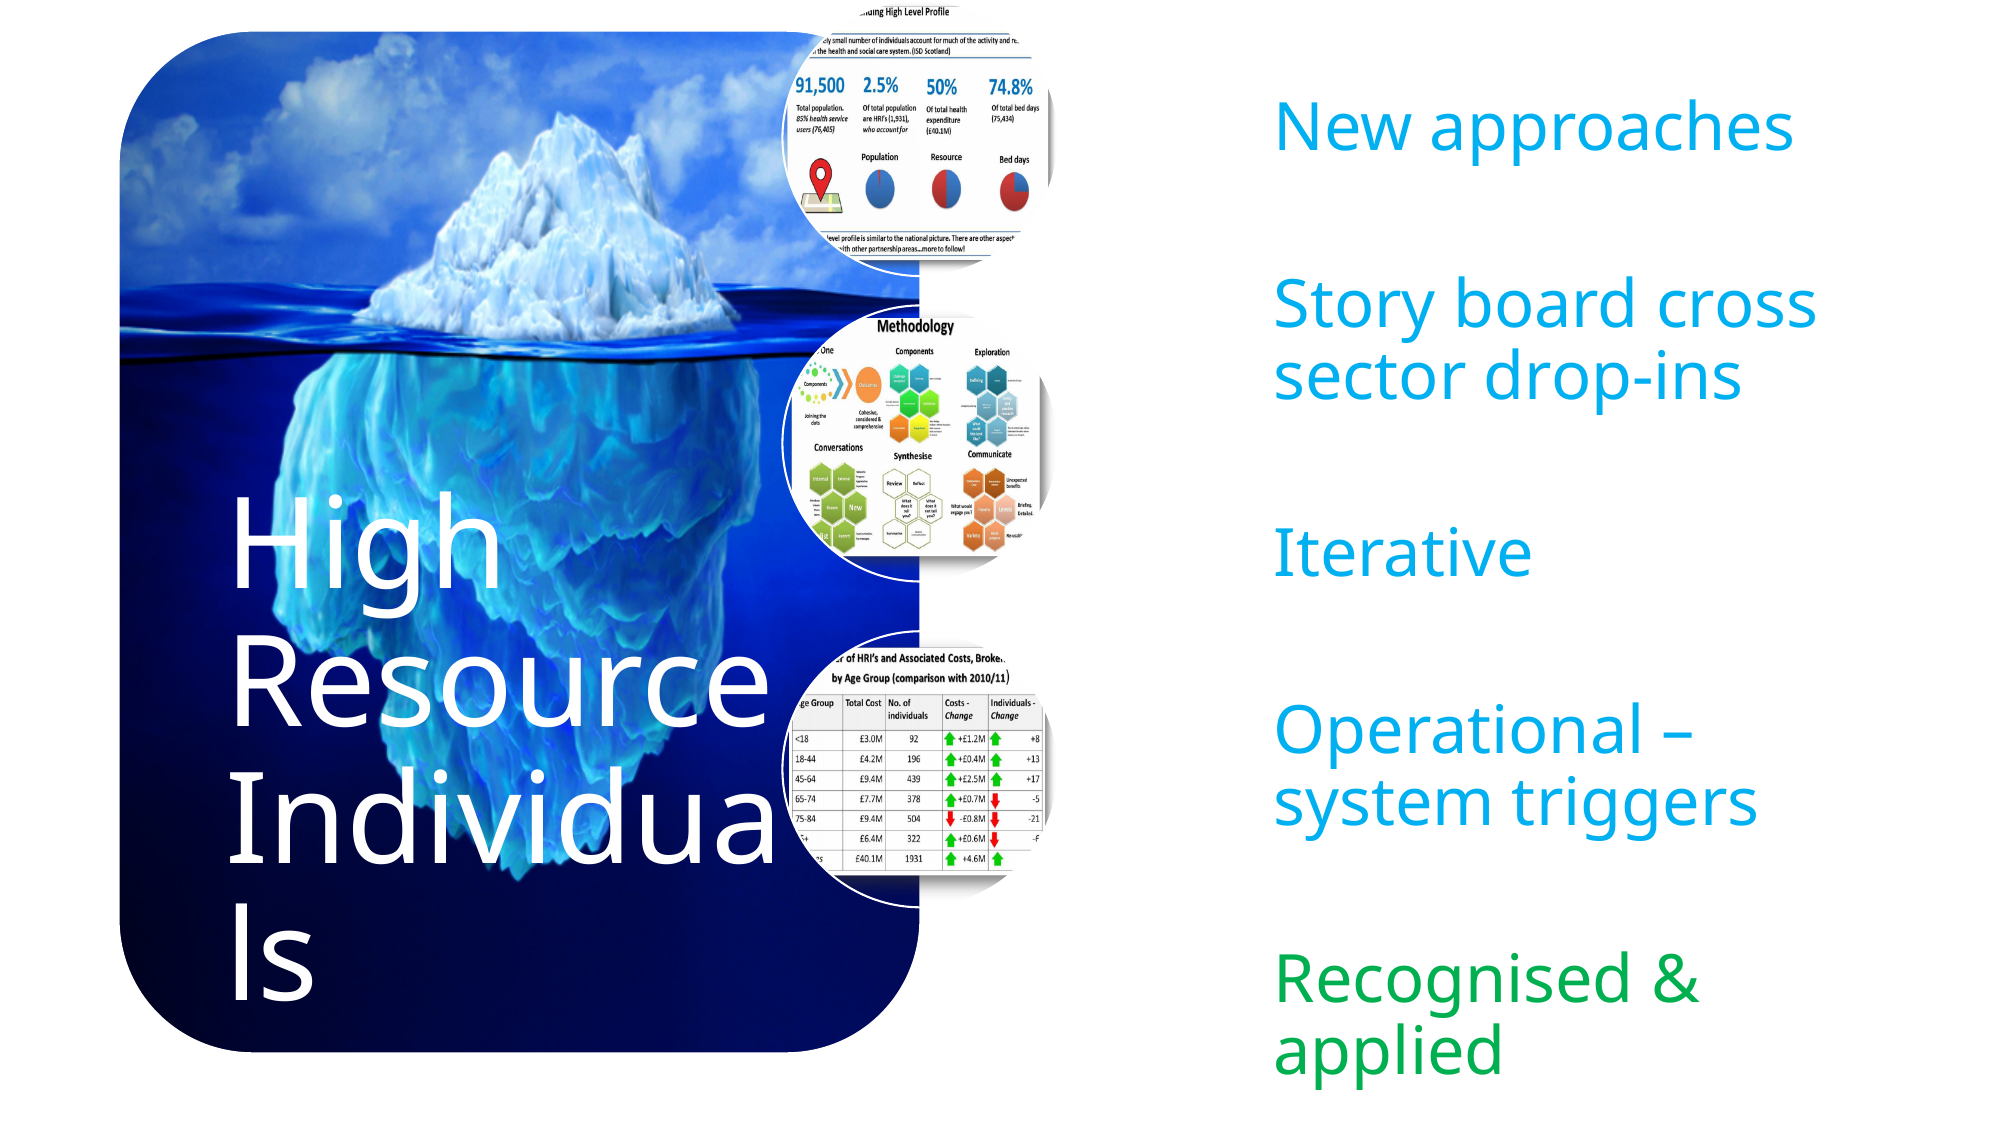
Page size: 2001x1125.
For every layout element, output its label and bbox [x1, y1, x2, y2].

text_box [0, 0, 2000, 1125]
